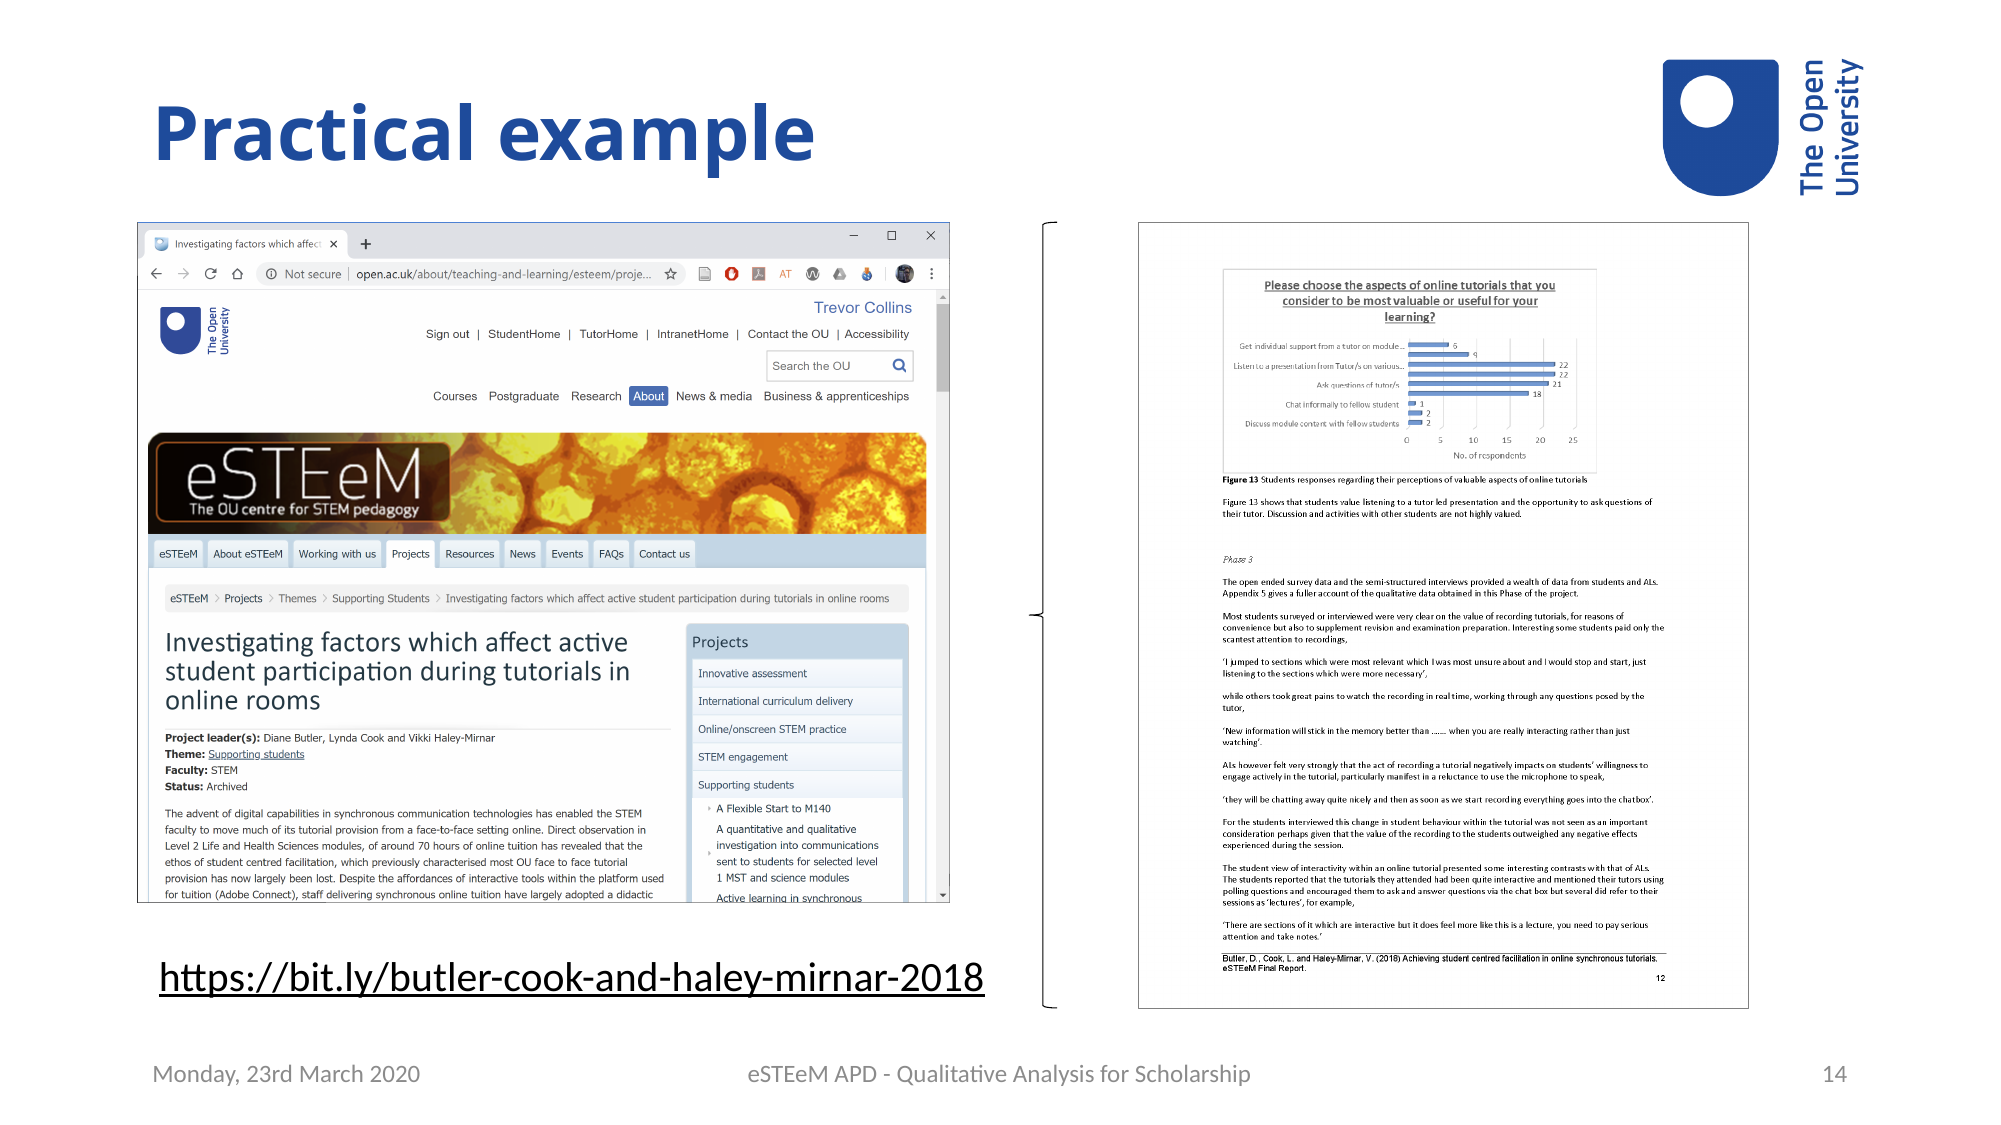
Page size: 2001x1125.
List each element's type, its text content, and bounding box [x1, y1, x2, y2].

picture [137, 222, 950, 903]
picture [1654, 49, 1881, 206]
picture [1138, 222, 1749, 1008]
text_box [1028, 221, 1058, 1009]
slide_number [137, 1042, 588, 1103]
title Practical example [137, 59, 1863, 194]
text_box https://bit.ly/butler-cook-and-haley-mirnar-2018 [144, 942, 1010, 1008]
footer eSTEeM APD - Qualitative Analysis for Scholarship [662, 1042, 1338, 1103]
slide_number 14 [1412, 1042, 1863, 1103]
